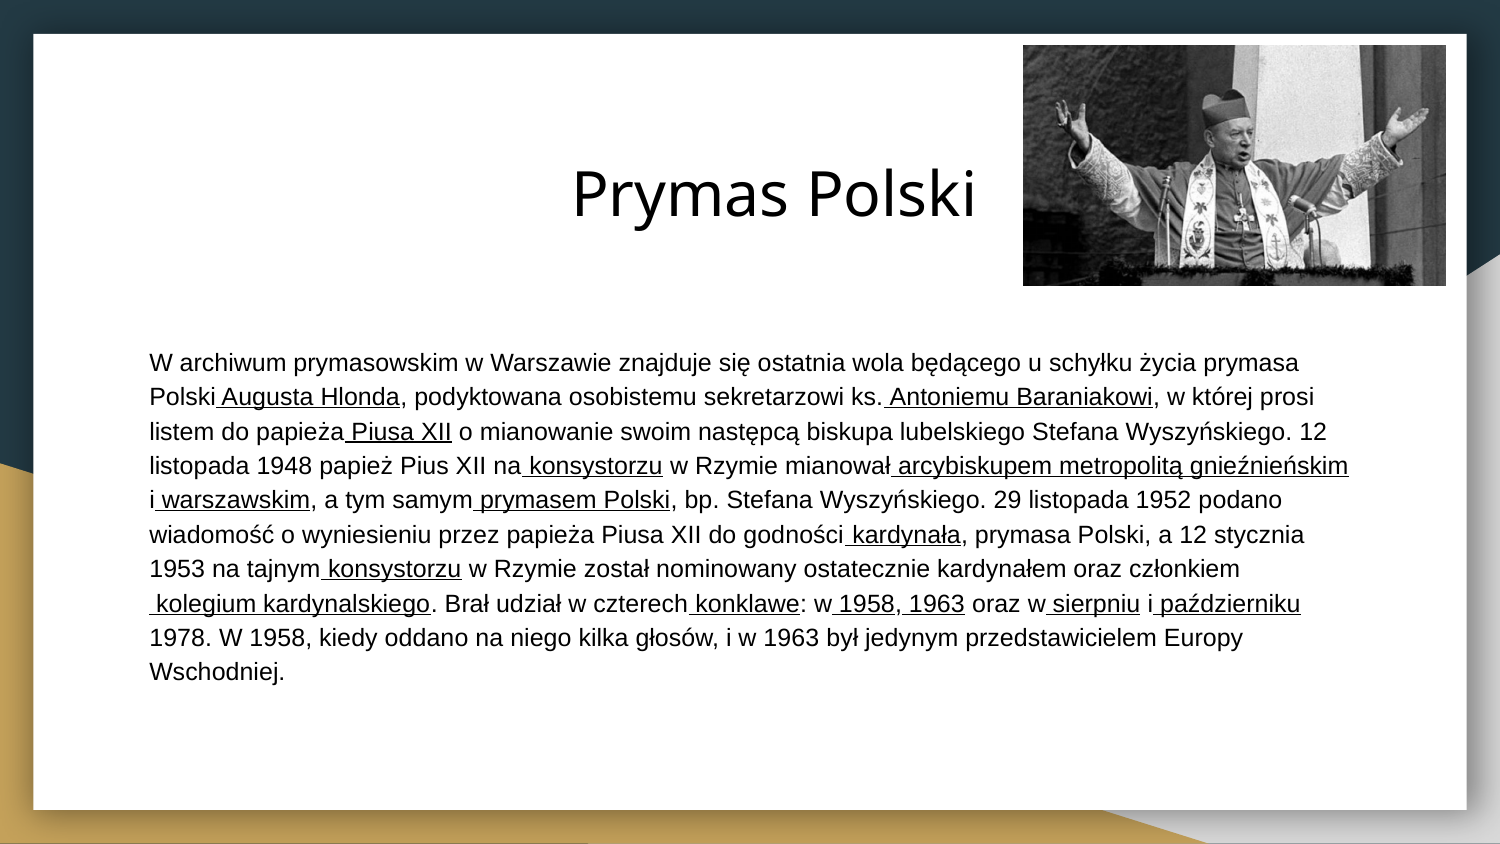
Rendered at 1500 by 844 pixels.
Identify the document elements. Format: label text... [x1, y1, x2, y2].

title Prymas Polski [134, 138, 1366, 296]
picture [1022, 44, 1446, 286]
list W archiwum prymasowskim w Warszawie znajduje się ostatnia wola będącego u schyłku życia prymasa Polski Augusta Hlonda, podyktowana osobistemu sekretarzowi ks. Antoniemu Baraniakowi, w której prosi listem do papieża Piusa XII o mianowanie swoim następcą biskupa lubelskiego Stefana Wyszyńskiego. 12 listopada 1948 papież Pius XII na konsystorzu w Rzymie mianował arcybiskupem metropolitą gnieźnieńskim i warszawskim, a tym samym prymasem Polski, bp. Stefana Wyszyńskiego. 29 listopada 1952 podano wiadomość o wyniesieniu przez papieża Piusa XII do godności kardynała, prymasa Polski, a 12 stycznia 1953 na tajnym konsystorzu w Rzymie został nominowany ostatecznie kardynałem oraz członkiem kolegium kardynalskiego. Brał udział w czterech konklawe: w 1958, 1963 oraz w sierpniu i październiku 1978. W 1958, kiedy oddano na niego kilka głosów, i w 1963 był jedynym przedstawicielem Europy Wschodniej. [134, 326, 1366, 729]
